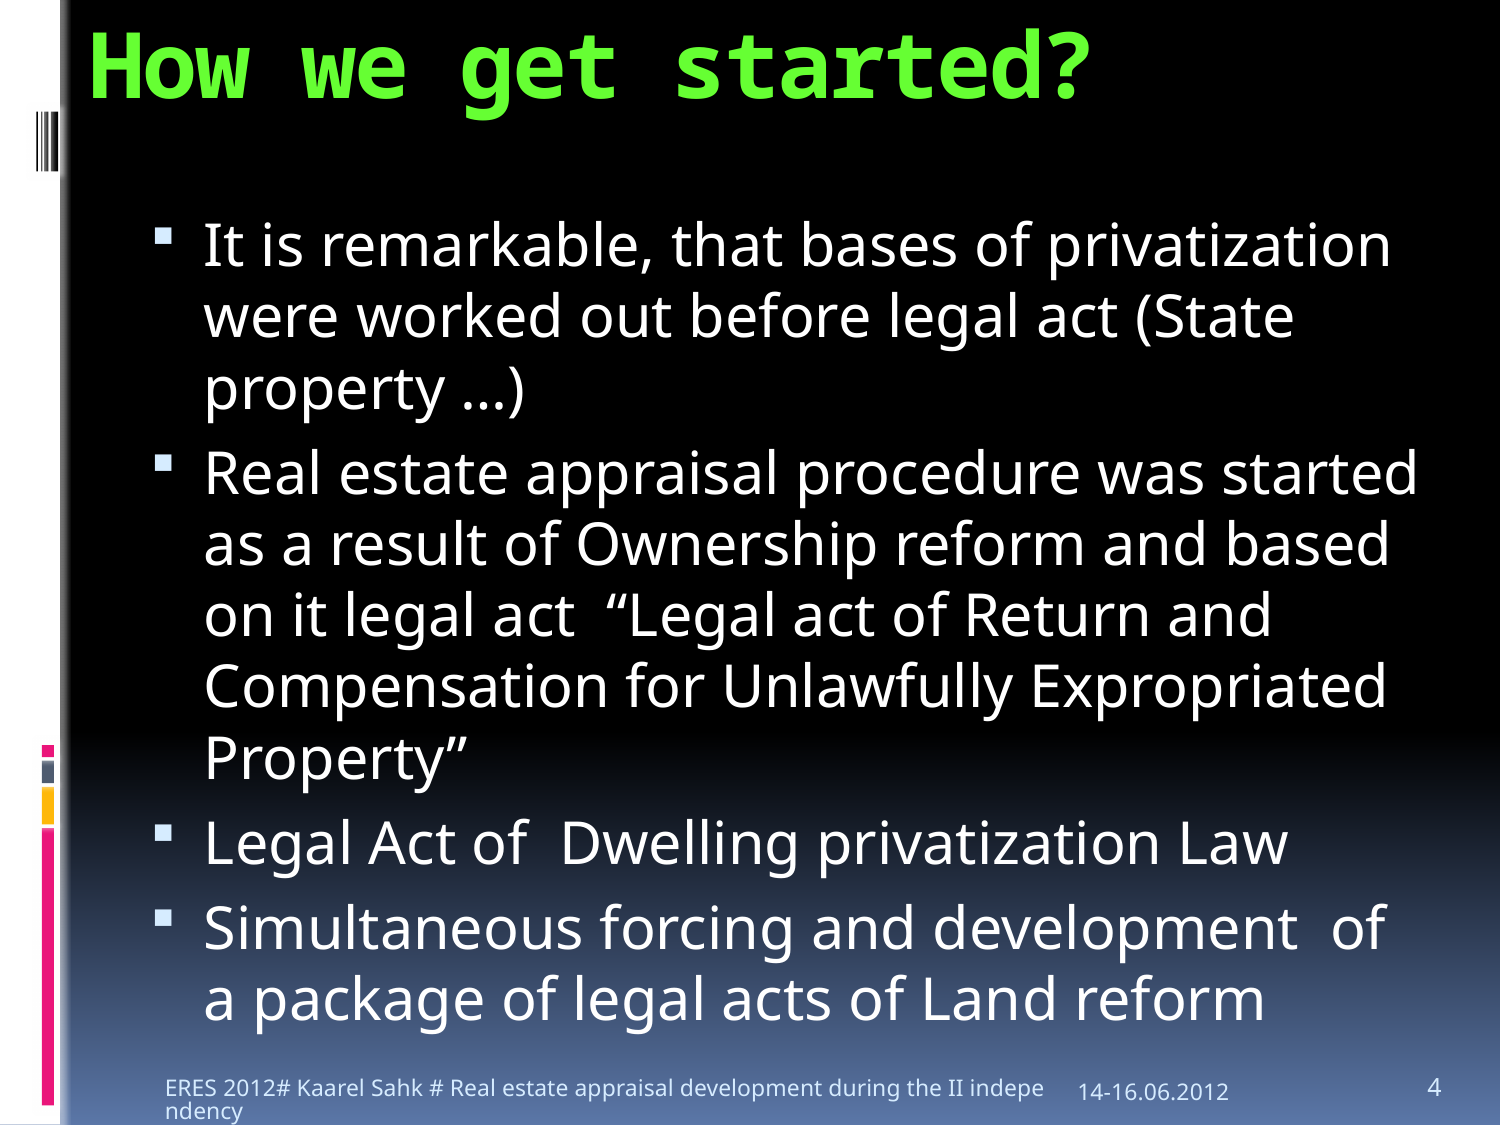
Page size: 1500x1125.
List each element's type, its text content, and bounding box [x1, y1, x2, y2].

list It is remarkable, that bases of privatization were worked out before legal act (State property …) Real estate appraisal procedure was started as a result of Ownership reform and based on it legal act “Legal act of Return and Compensation for Unlawfully Expropriated Property” Legal Act of Dwelling privatization Law Simultaneous forcing and development of a package of legal acts of Land reform [125, 200, 1450, 1043]
title How we get started? [75, 0, 1350, 150]
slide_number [1063, 1052, 1412, 1113]
footer ERES 2012# Kaarel Sahk # Real estate appraisal development during the II independency [150, 1052, 1063, 1113]
slide_number 4 [1412, 1052, 1488, 1113]
